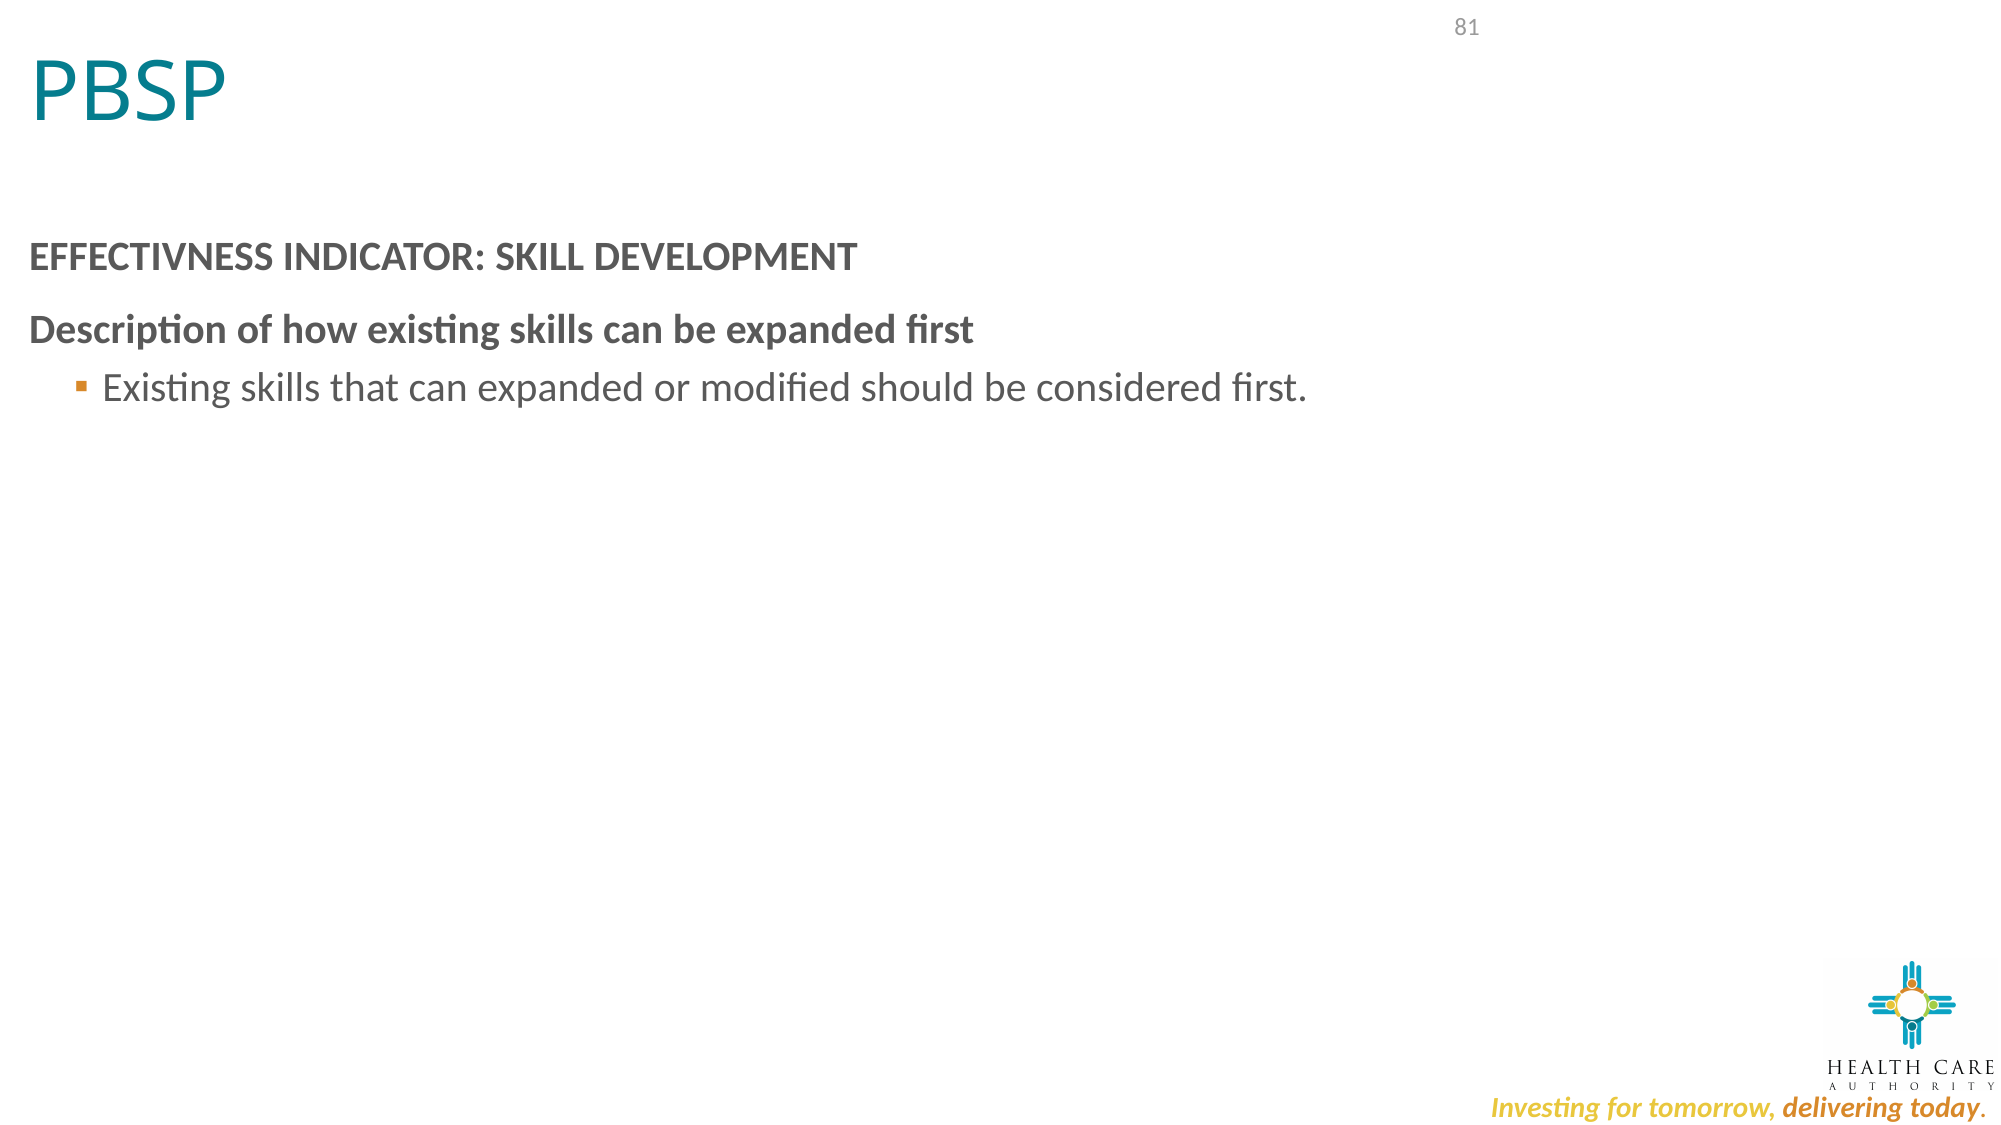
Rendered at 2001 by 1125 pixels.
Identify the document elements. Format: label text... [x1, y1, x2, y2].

title PBSP [14, 0, 1829, 188]
picture [1823, 958, 1998, 1091]
slide_number 81 [1298, 4, 1495, 47]
list EFFECTIVNESS INDICATOR: SKILL DEVELOPMENT Description of how existing skills can be expanded first Existing skills that can expanded or modified should be considered first. [14, 227, 1829, 1055]
